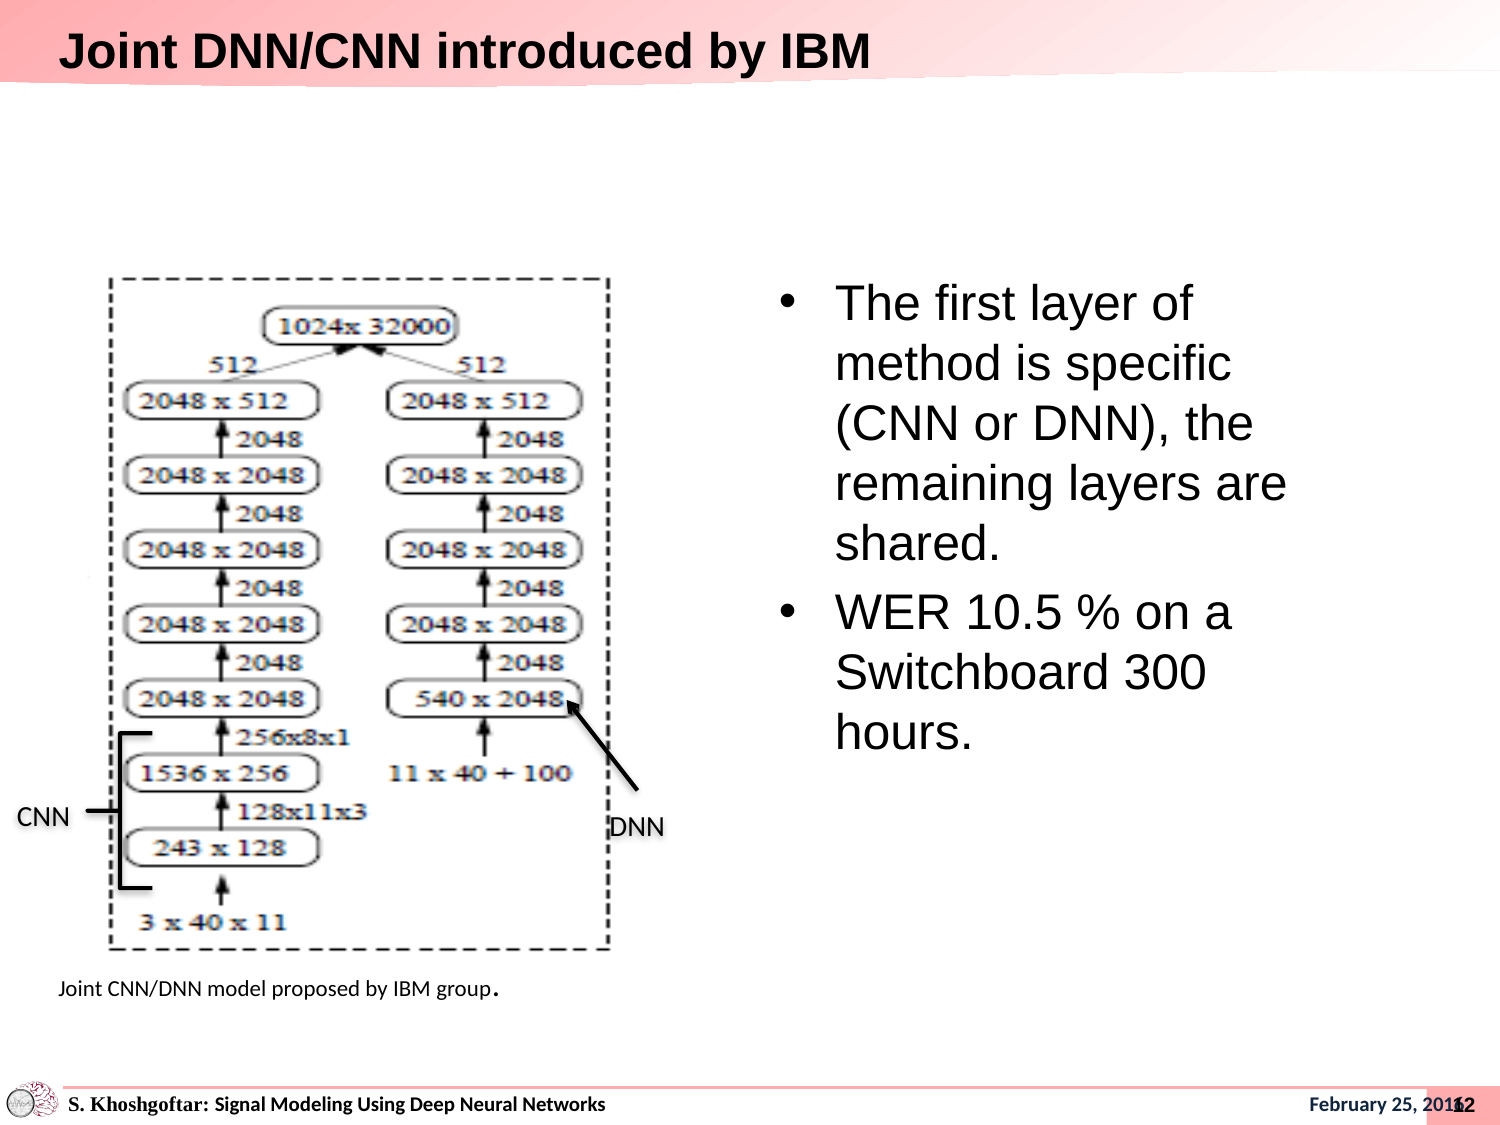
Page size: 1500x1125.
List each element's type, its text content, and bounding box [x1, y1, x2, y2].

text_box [556, 709, 648, 781]
text_box DNN [641, 790, 691, 860]
picture [6, 1081, 59, 1118]
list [87, 274, 638, 956]
text_box CNN [0, 769, 82, 859]
text_box Joint CNN/DNN model proposed by IBM group. [43, 955, 567, 1010]
title Joint DNN/CNN introduced by IBM [43, 0, 1232, 96]
list The first layer of method is specific (CNN or DNN), the remaining layers are shared. WER 10.5 % on a Switchboard 300 hours. [764, 262, 1342, 1069]
